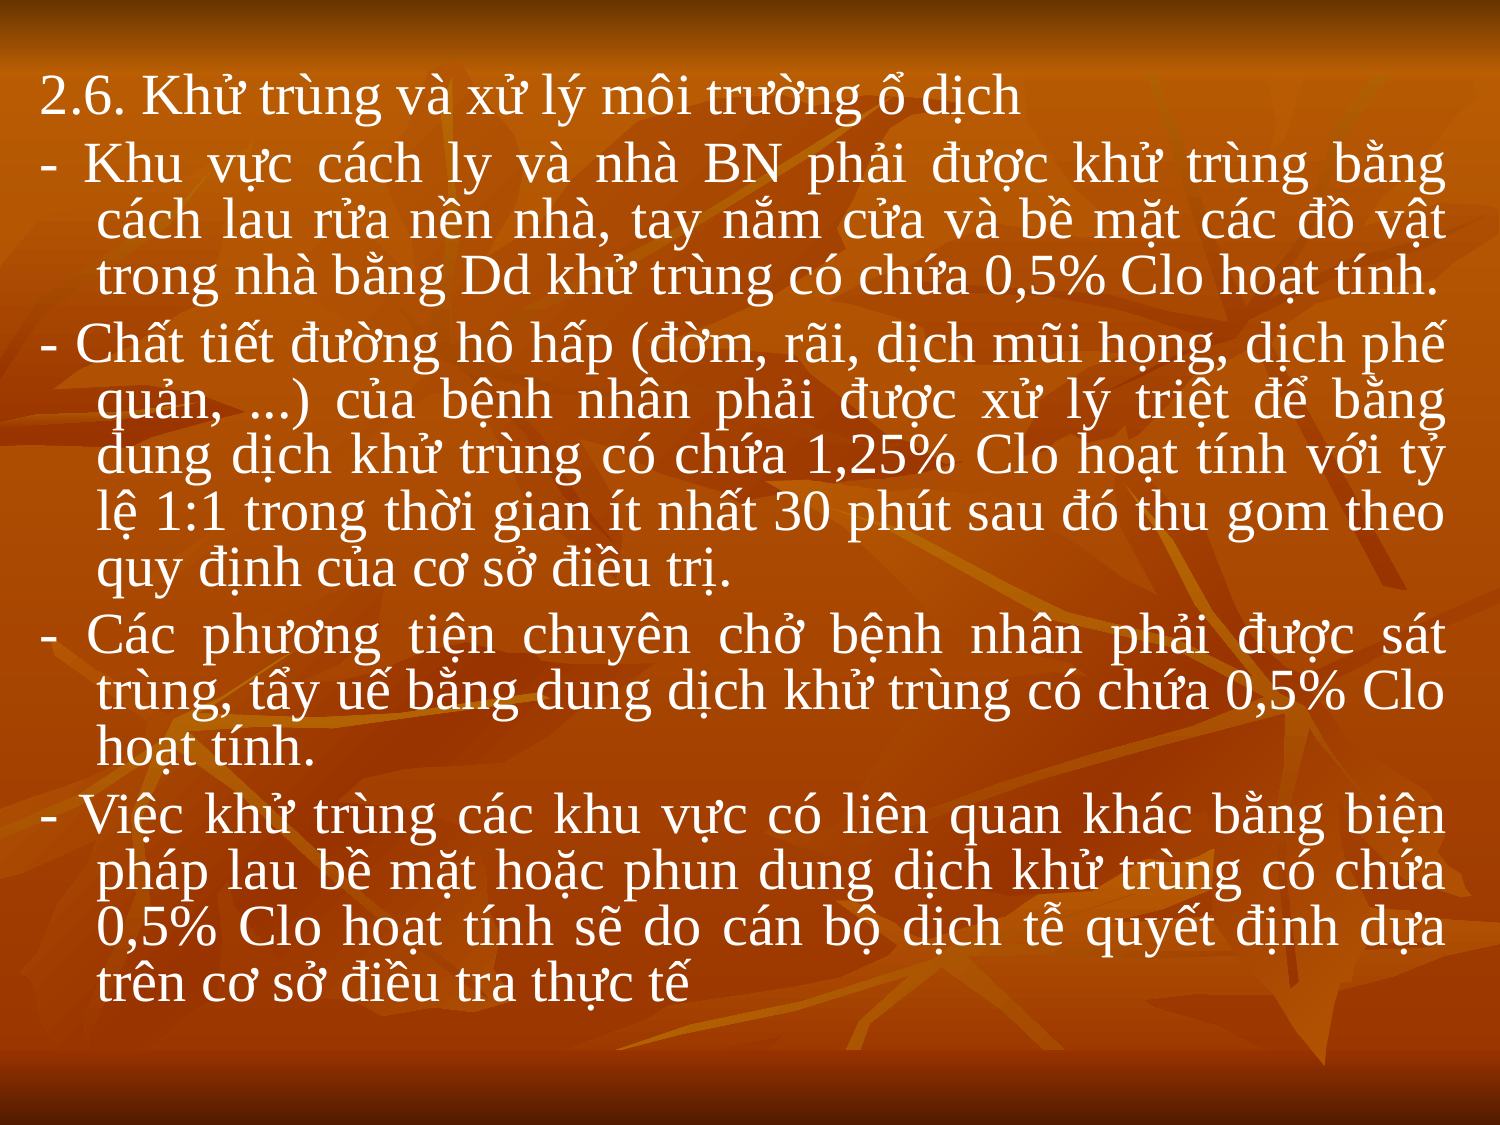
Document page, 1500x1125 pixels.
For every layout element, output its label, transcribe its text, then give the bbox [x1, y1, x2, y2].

list 2.6. Khử trùng và xử lý môi trường ổ dịch - Khu vực cách ly và nhà BN phải được khử trùng bằng cách lau rửa nền nhà, tay nắm cửa và bề mặt các đồ vật trong nhà bằng Dd khử trùng có chứa 0,5% Clo hoạt tính. - Chất tiết đường hô hấp (đờm, rãi, dịch mũi họng, dịch phế quản, ...) của bệnh nhân phải được xử lý triệt để bằng dung dịch khử trùng có chứa 1,25% Clo hoạt tính với tỷ lệ 1:1 trong thời gian ít nhất 30 phút sau đó thu gom theo quy định của cơ sở điều trị. - Các phương tiện chuyên chở bệnh nhân phải được sát trùng, tẩy uế bằng dung dịch khử trùng có chứa 0,5% Clo hoạt tính. - Việc khử trùng các khu vực có liên quan khác bằng biện pháp lau bề mặt hoặc phun dung dịch khử trùng có chứa 0,5% Clo hoạt tính sẽ do cán bộ dịch tễ quyết định dựa trên cơ sở điều tra thực tế [24, 62, 1463, 1101]
